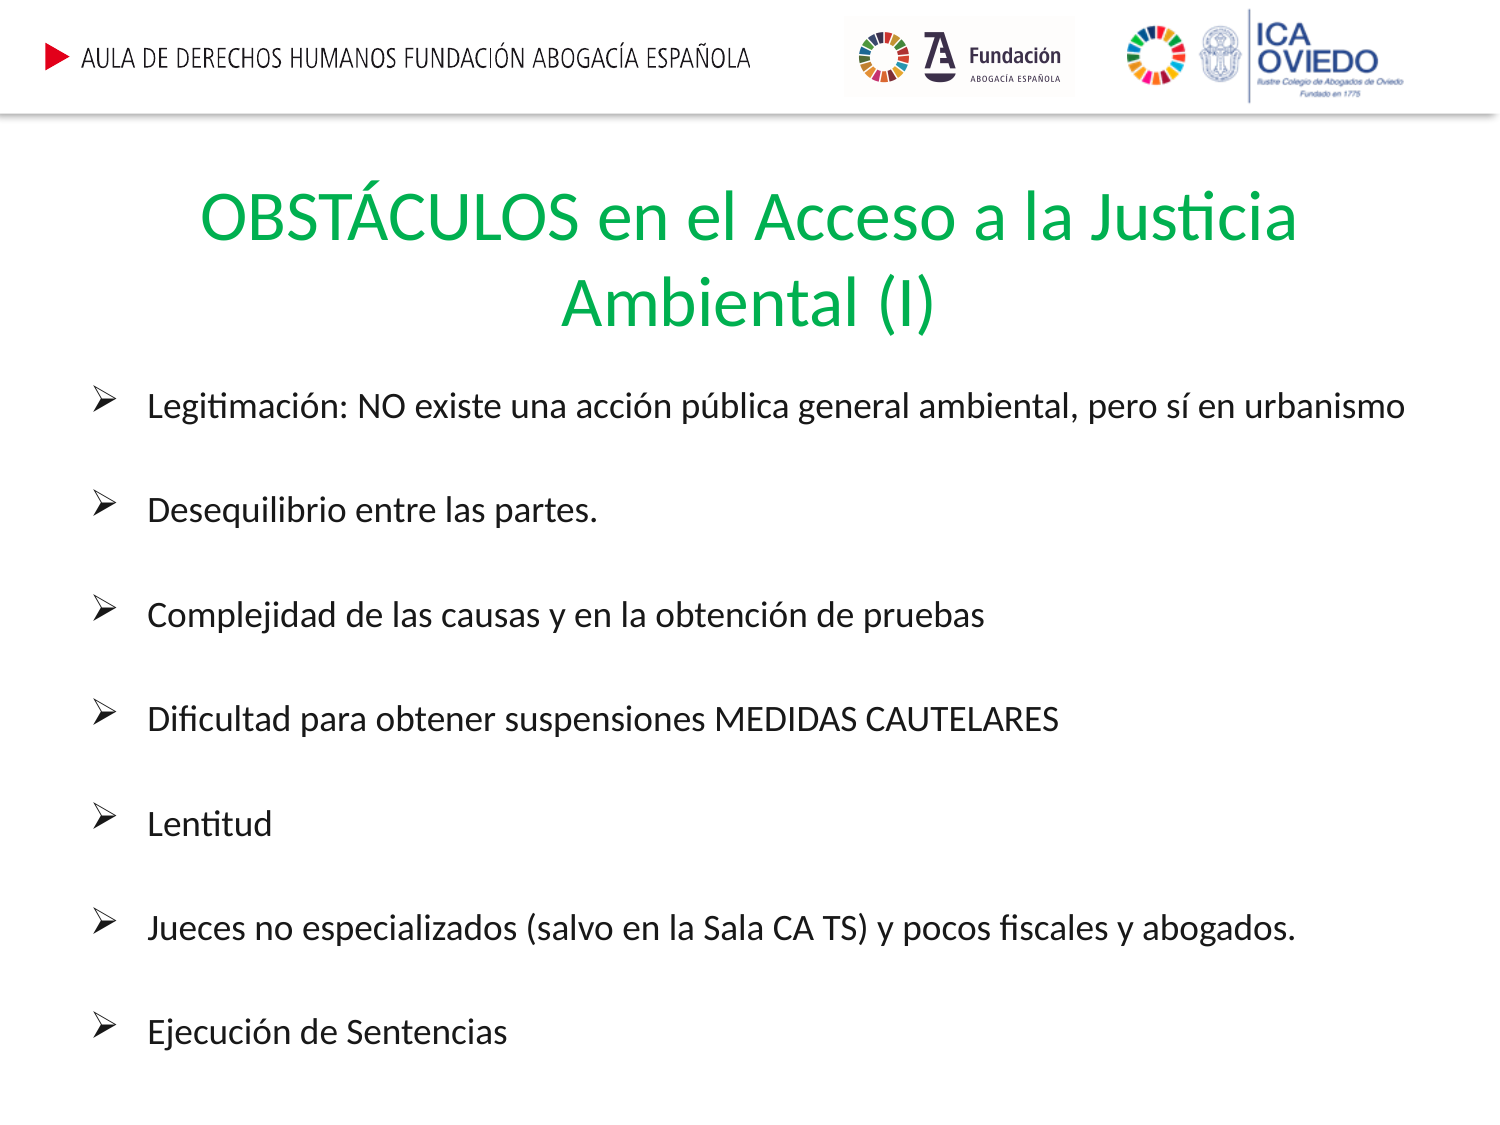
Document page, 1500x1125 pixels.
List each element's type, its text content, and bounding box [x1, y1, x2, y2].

picture [844, 16, 1075, 97]
list Legitimación: NO existe una acción pública general ambiental, pero sí en urbanismo Desequilibrio entre las partes. Complejidad de las causas y en la obtención de pruebas Dificultad para obtener suspensiones MEDIDAS CAUTELARES Lentitud Jueces no especializados (salvo en la Sala CA TS) y pocos fiscales y abogados. Ejecución de Sentencias [75, 373, 1425, 1083]
picture [1127, 7, 1408, 107]
title OBSTÁCULOS en el Acceso a la Justicia Ambiental (I) [75, 160, 1425, 349]
